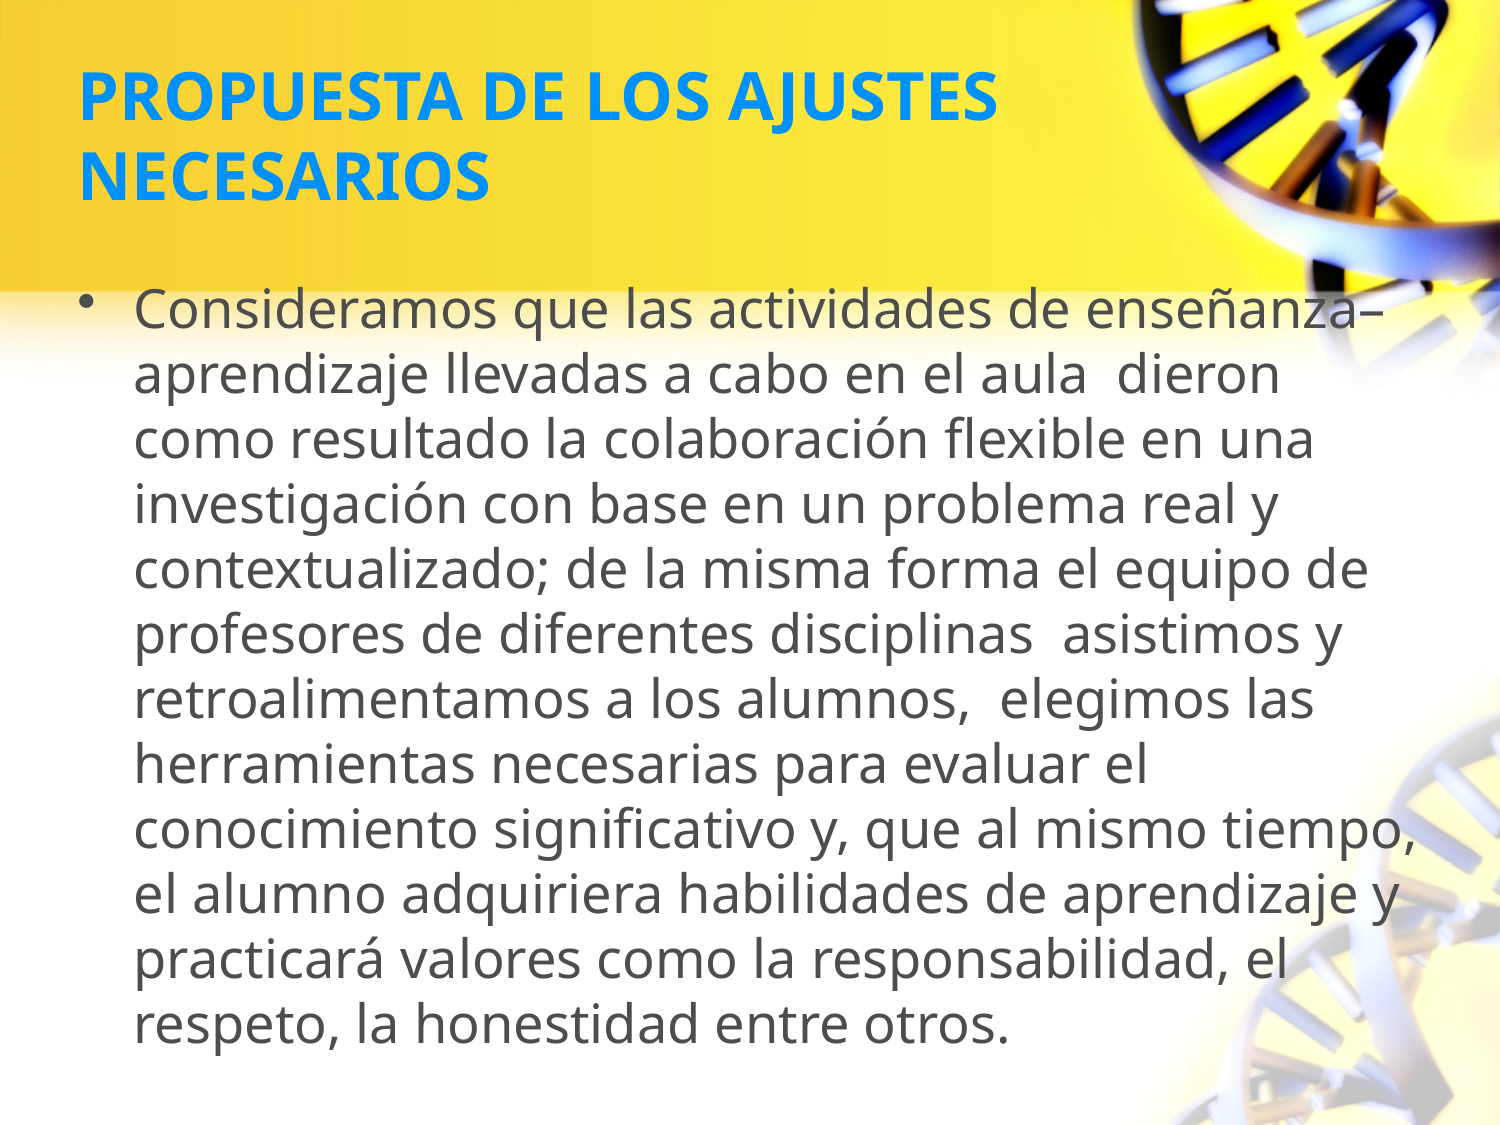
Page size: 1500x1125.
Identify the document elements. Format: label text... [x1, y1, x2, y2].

title Propuesta de los ajustes necesarios [62, 75, 1263, 193]
picture [0, 0, 1500, 1125]
list Consideramos que las actividades de enseñanza–aprendizaje llevadas a cabo en el aula dieron como resultado la colaboración flexible en una investigación con base en un problema real y contextualizado; de la misma forma el equipo de profesores de diferentes disciplinas asistimos y retroalimentamos a los alumnos, elegimos las herramientas necesarias para evaluar el conocimiento significativo y, que al mismo tiempo, el alumno adquiriera habilidades de aprendizaje y practicará valores como la responsabilidad, el respeto, la honestidad entre otros. [62, 267, 1436, 1074]
